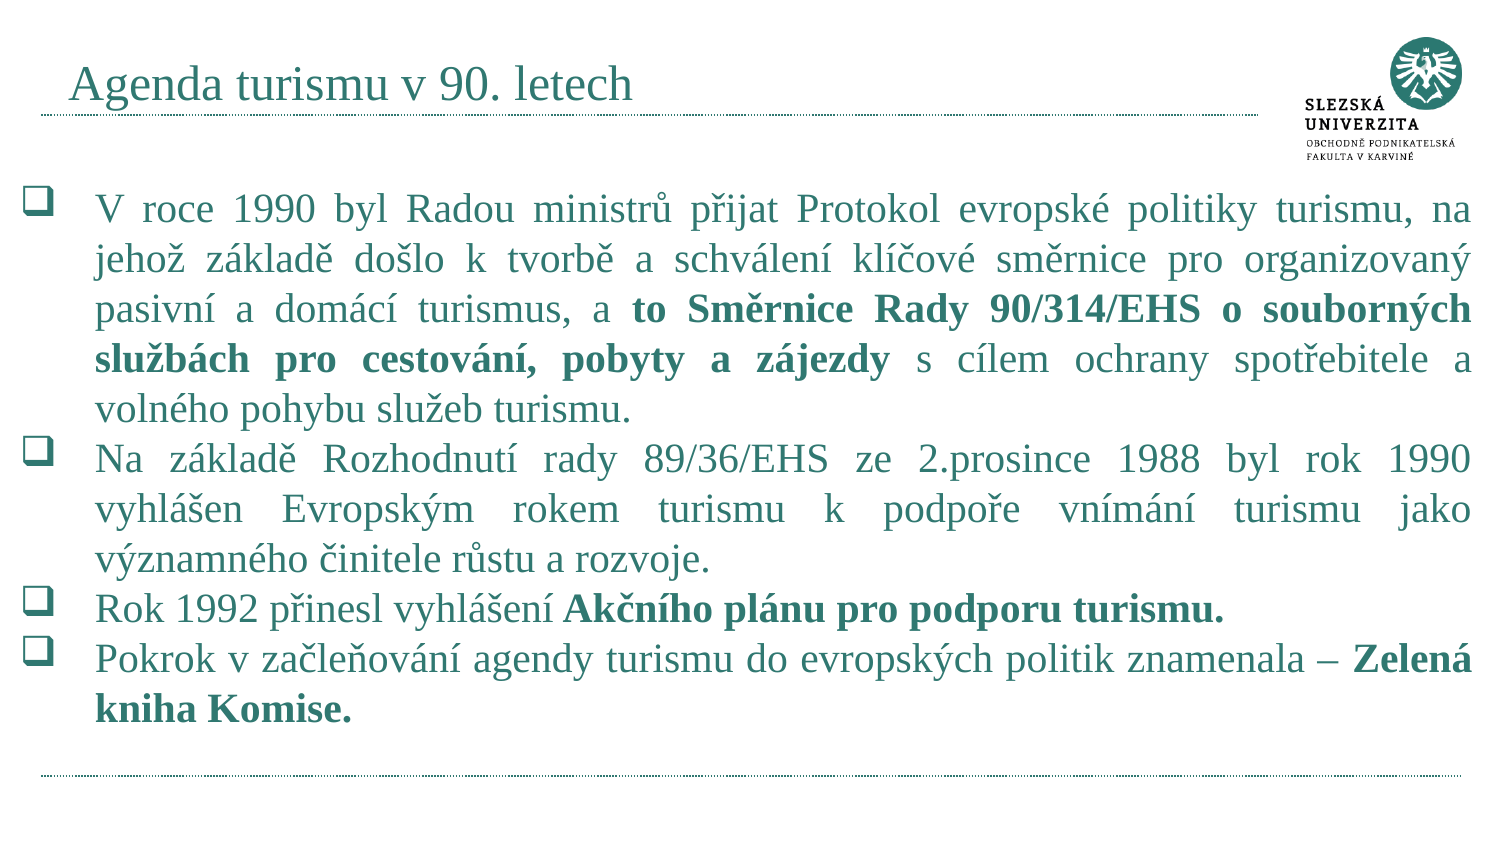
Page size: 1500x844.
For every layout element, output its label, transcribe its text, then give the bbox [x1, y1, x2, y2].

text_box V roce 1990 byl Radou ministrů přijat Protokol evropské politiky turismu, na jehož základě došlo k tvorbě a schválení klíčové směrnice pro organizovaný pasivní a domácí turismus, a to Směrnice Rady 90/314/EHS o souborných službách pro cestování, pobyty a zájezdy s cílem ochrany spotřebitele a volného pohybu služeb turismu. Na základě Rozhodnutí rady 89/36/EHS ze 2.prosince 1988 byl rok 1990 vyhlášen Evropským rokem turismu k podpoře vnímání turismu jako významného činitele růstu a rozvoje. Rok 1992 přinesl vyhlášení Akčního plánu pro podporu turismu. Pokrok v začleňování agendy turismu do evropských politik znamenala – Zelená kniha Komise. [5, 173, 1488, 789]
picture [1305, 37, 1462, 160]
title Agenda turismu v 90. letech [53, 43, 1318, 127]
